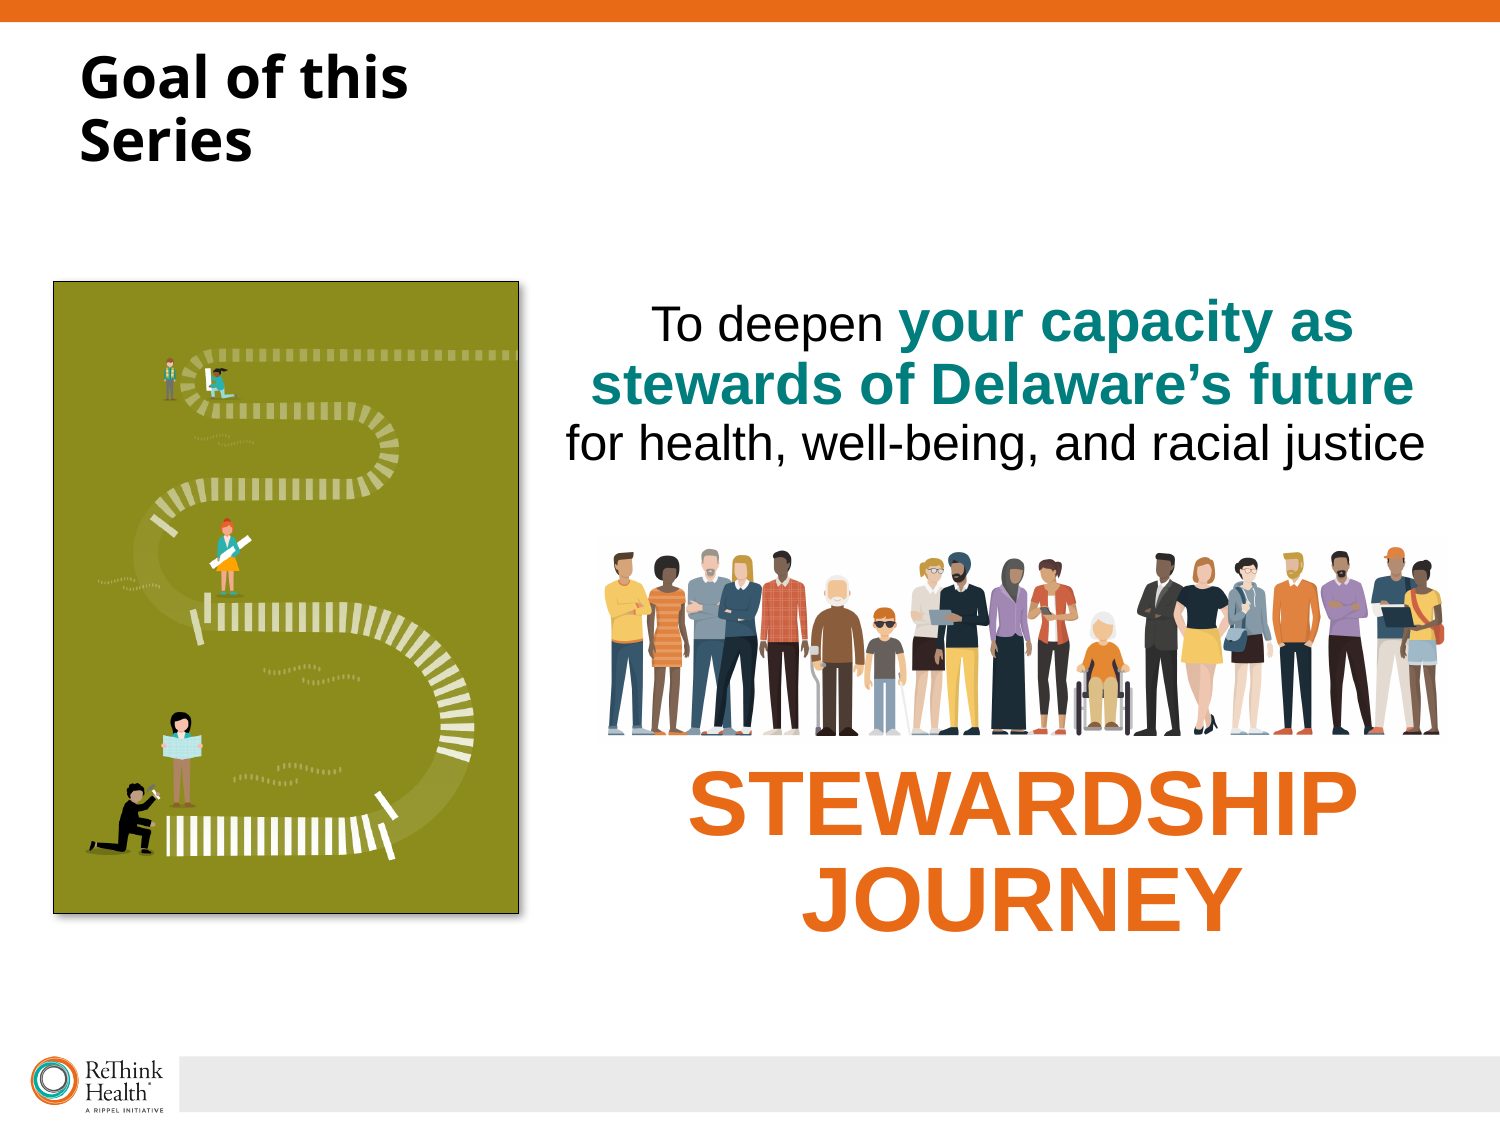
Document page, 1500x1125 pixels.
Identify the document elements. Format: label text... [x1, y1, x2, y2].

title Goal of this Series [79, 111, 597, 175]
list To deepen your capacity as stewards of Delaware’s future for health, well-being, and racial justice [543, 291, 1448, 537]
picture [30, 1056, 1500, 1113]
text_box STEWARDSHIP JOURNEY [509, 757, 1500, 950]
picture [596, 536, 1448, 743]
picture [53, 281, 519, 914]
